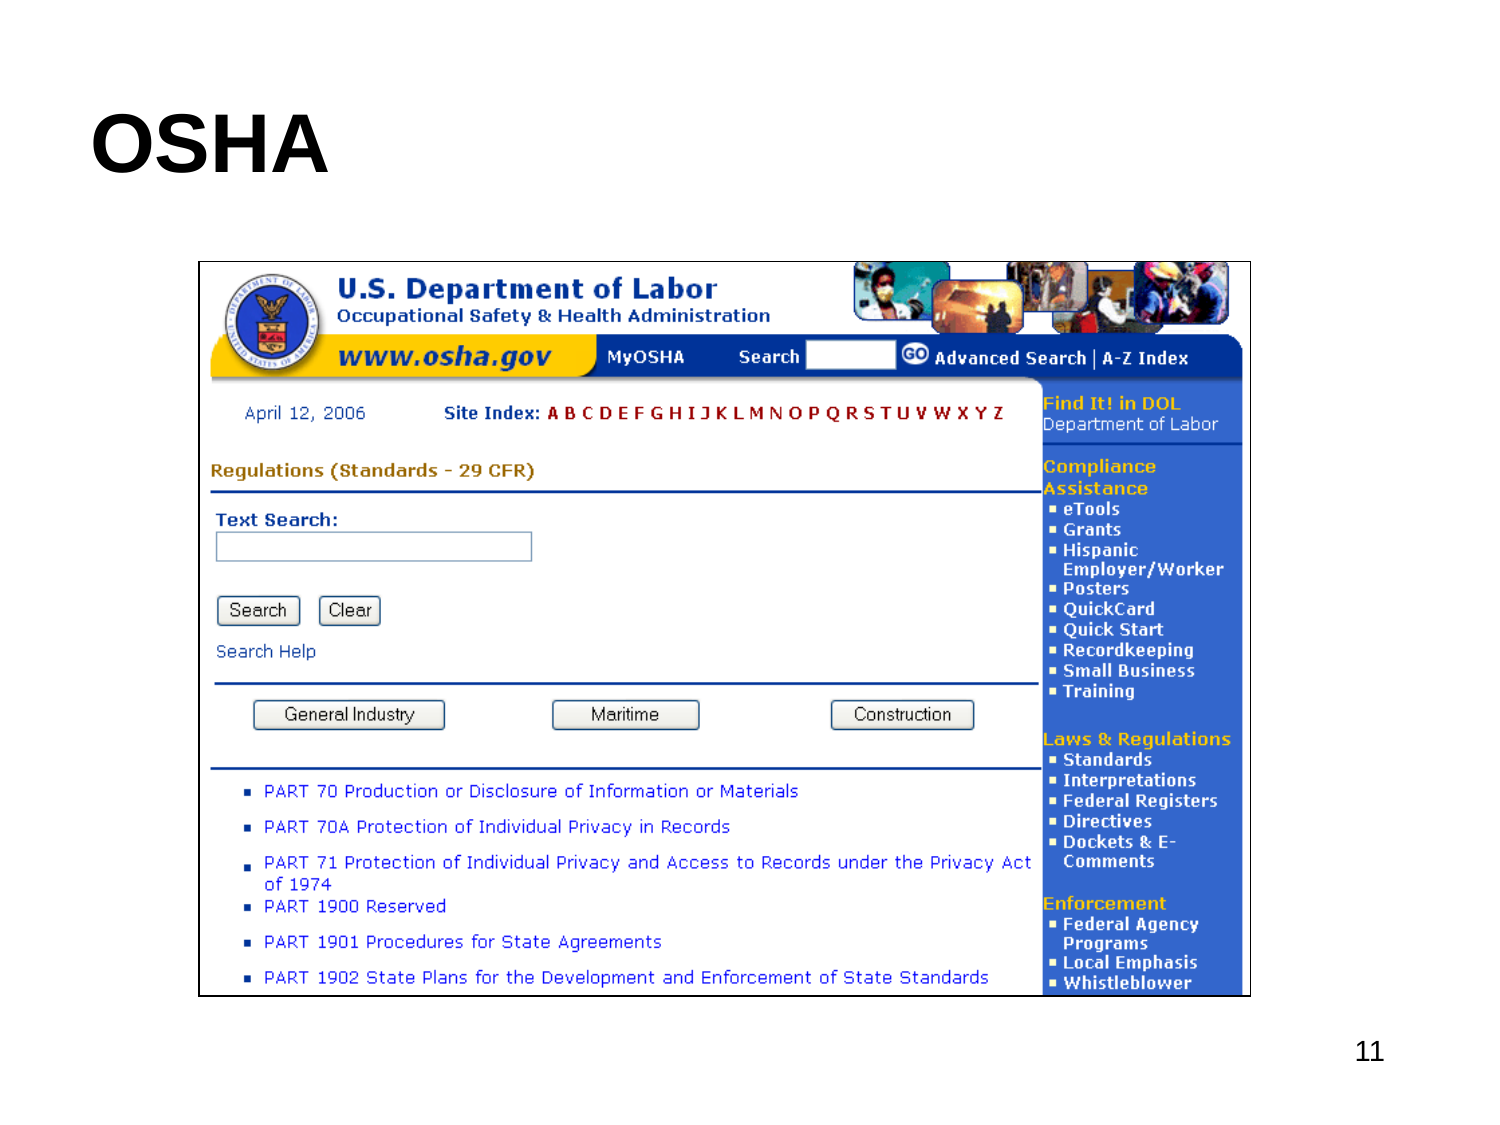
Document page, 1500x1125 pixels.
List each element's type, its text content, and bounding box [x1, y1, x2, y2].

slide_number 11 [1074, 1024, 1401, 1103]
picture [199, 262, 1251, 996]
title OSHA [75, 45, 1425, 233]
